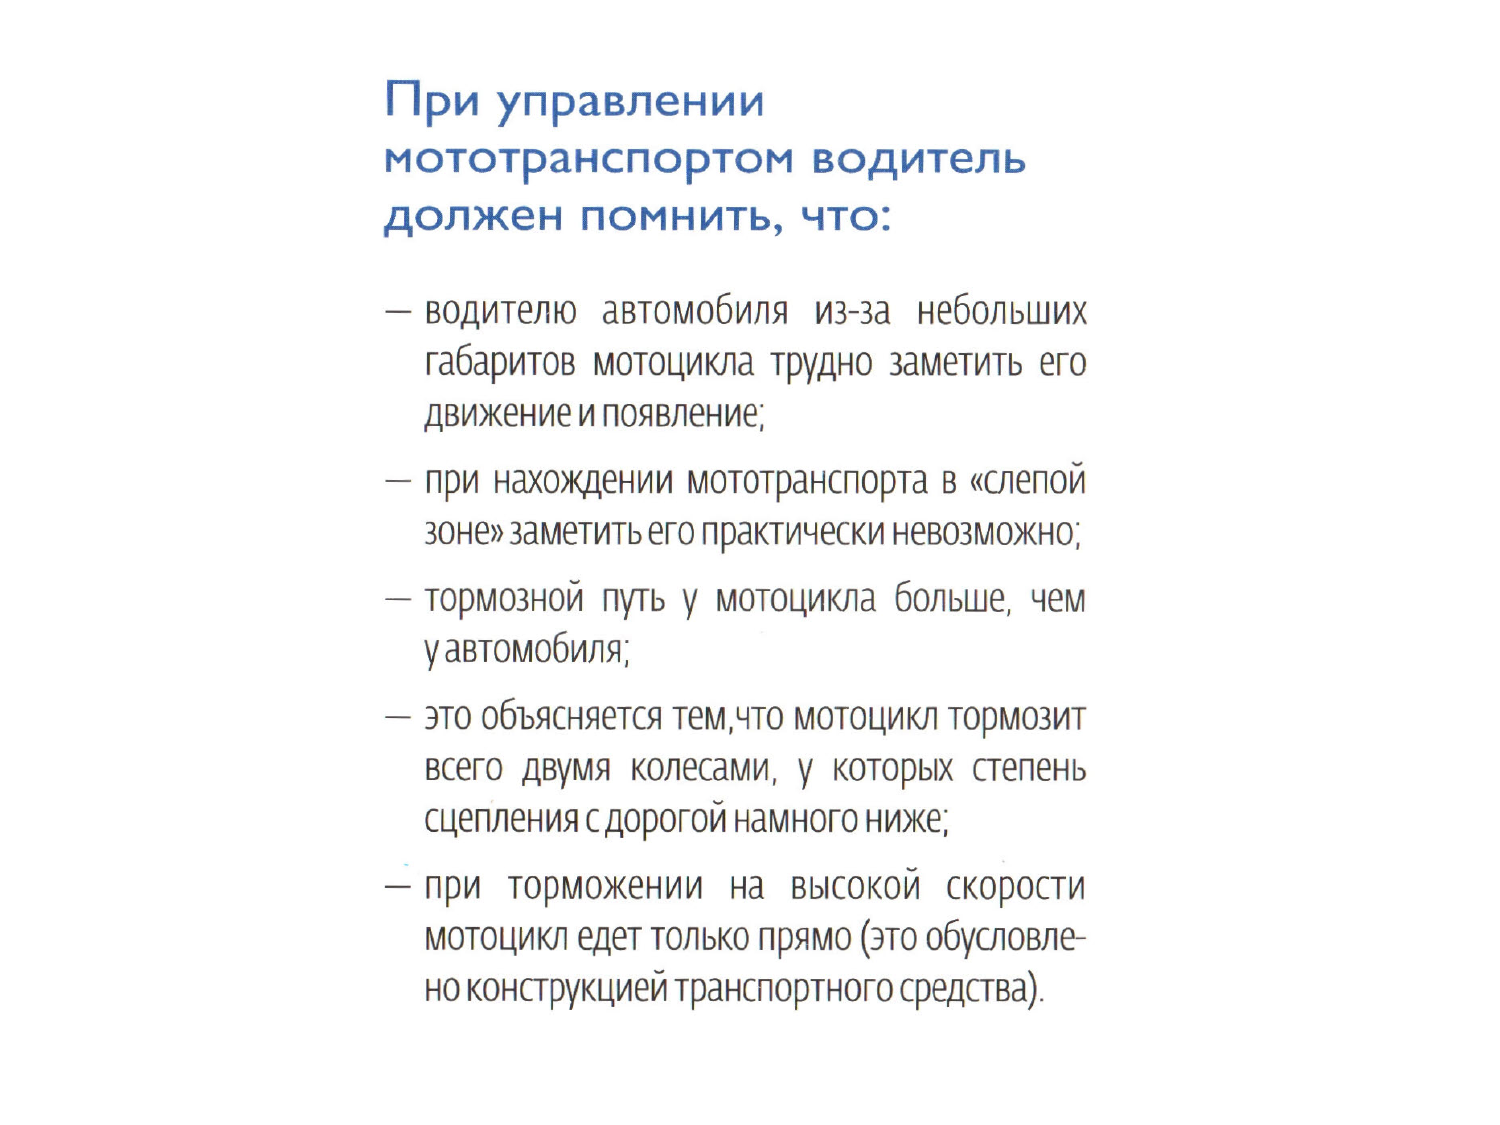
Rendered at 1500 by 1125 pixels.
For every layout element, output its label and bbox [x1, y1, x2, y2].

picture [336, 54, 1140, 1083]
